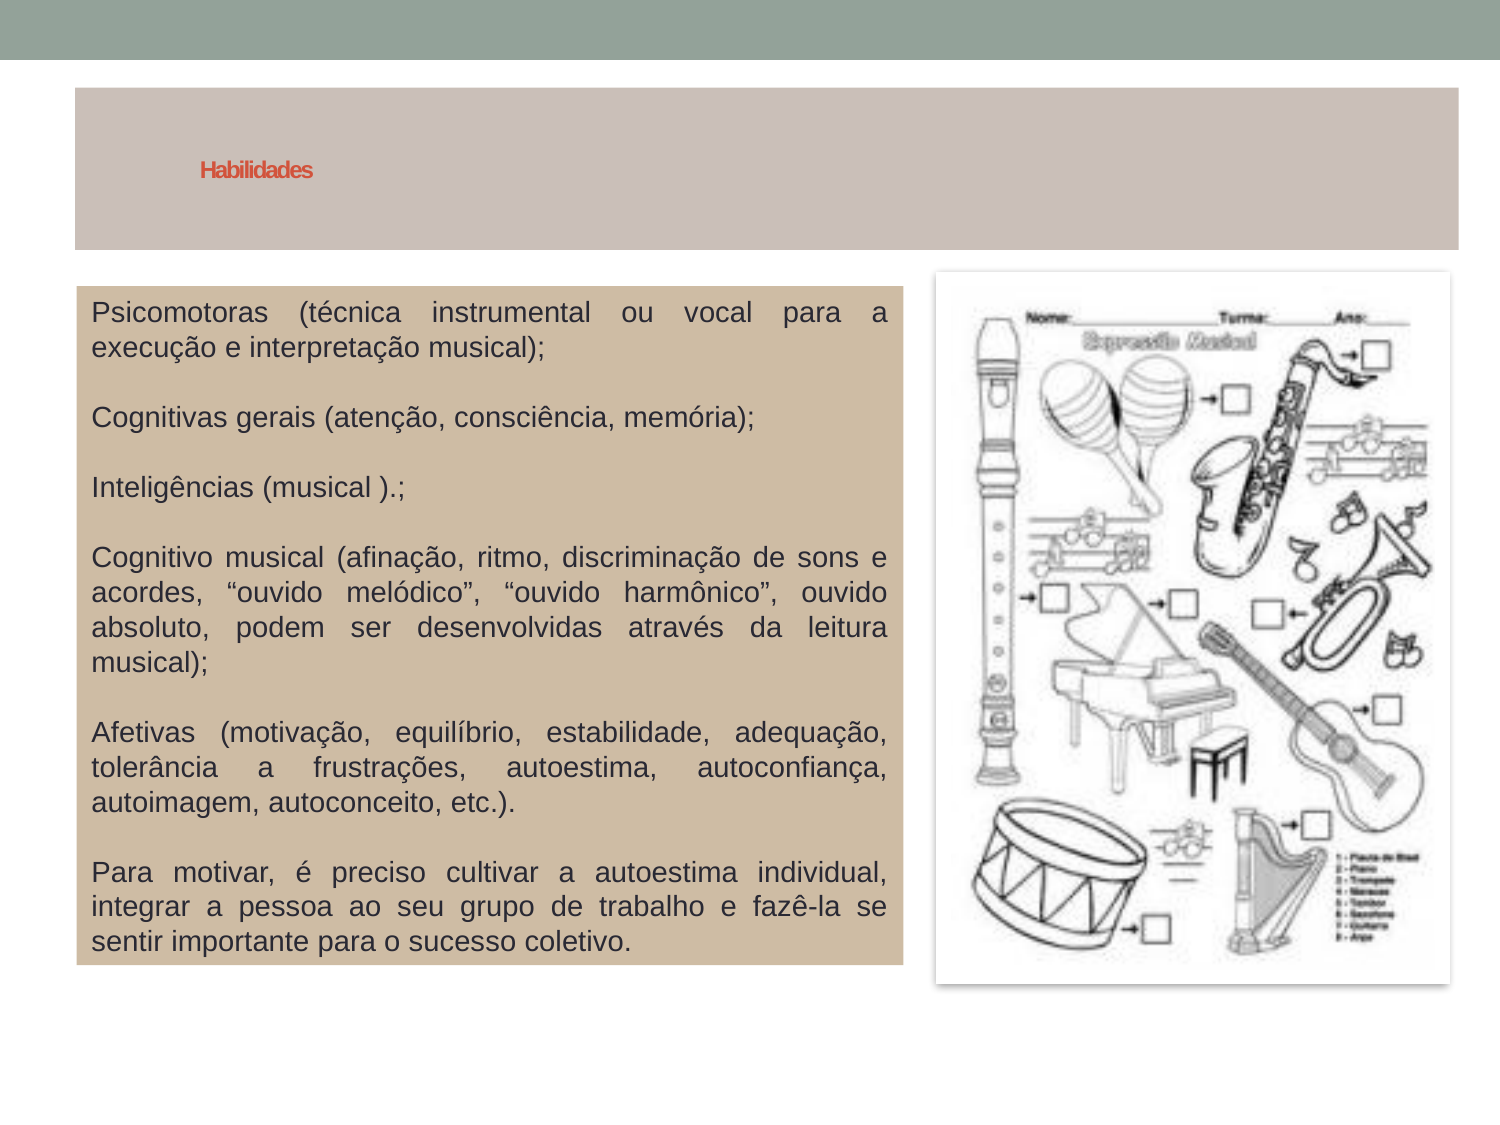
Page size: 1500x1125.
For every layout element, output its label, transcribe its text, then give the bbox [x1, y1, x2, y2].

picture [950, 285, 1436, 971]
text_box Psicomotoras (técnica instrumental ou vocal para a execução e interpretação musical); Cognitivas gerais (atenção, consciência, memória); Inteligências (musical ).; Cognitivo musical (afinação, ritmo, discriminação de sons e acordes, “ouvido melódico”, “ouvido harmônico”, ouvido absoluto, podem ser desenvolvidas através da leitura musical); Afetivas (motivação, equilíbrio, estabilidade, adequação, tolerância a frustrações, autoestima, autoconfiança, autoimagem, autoconceito, etc.). Para motivar, é preciso cultivar a autoestima individual, integrar a pessoa ao seu grupo de trabalho e fazê-la se sentir importante para o sucesso coletivo. [76, 286, 904, 966]
title Habilidades [75, 87, 1459, 250]
